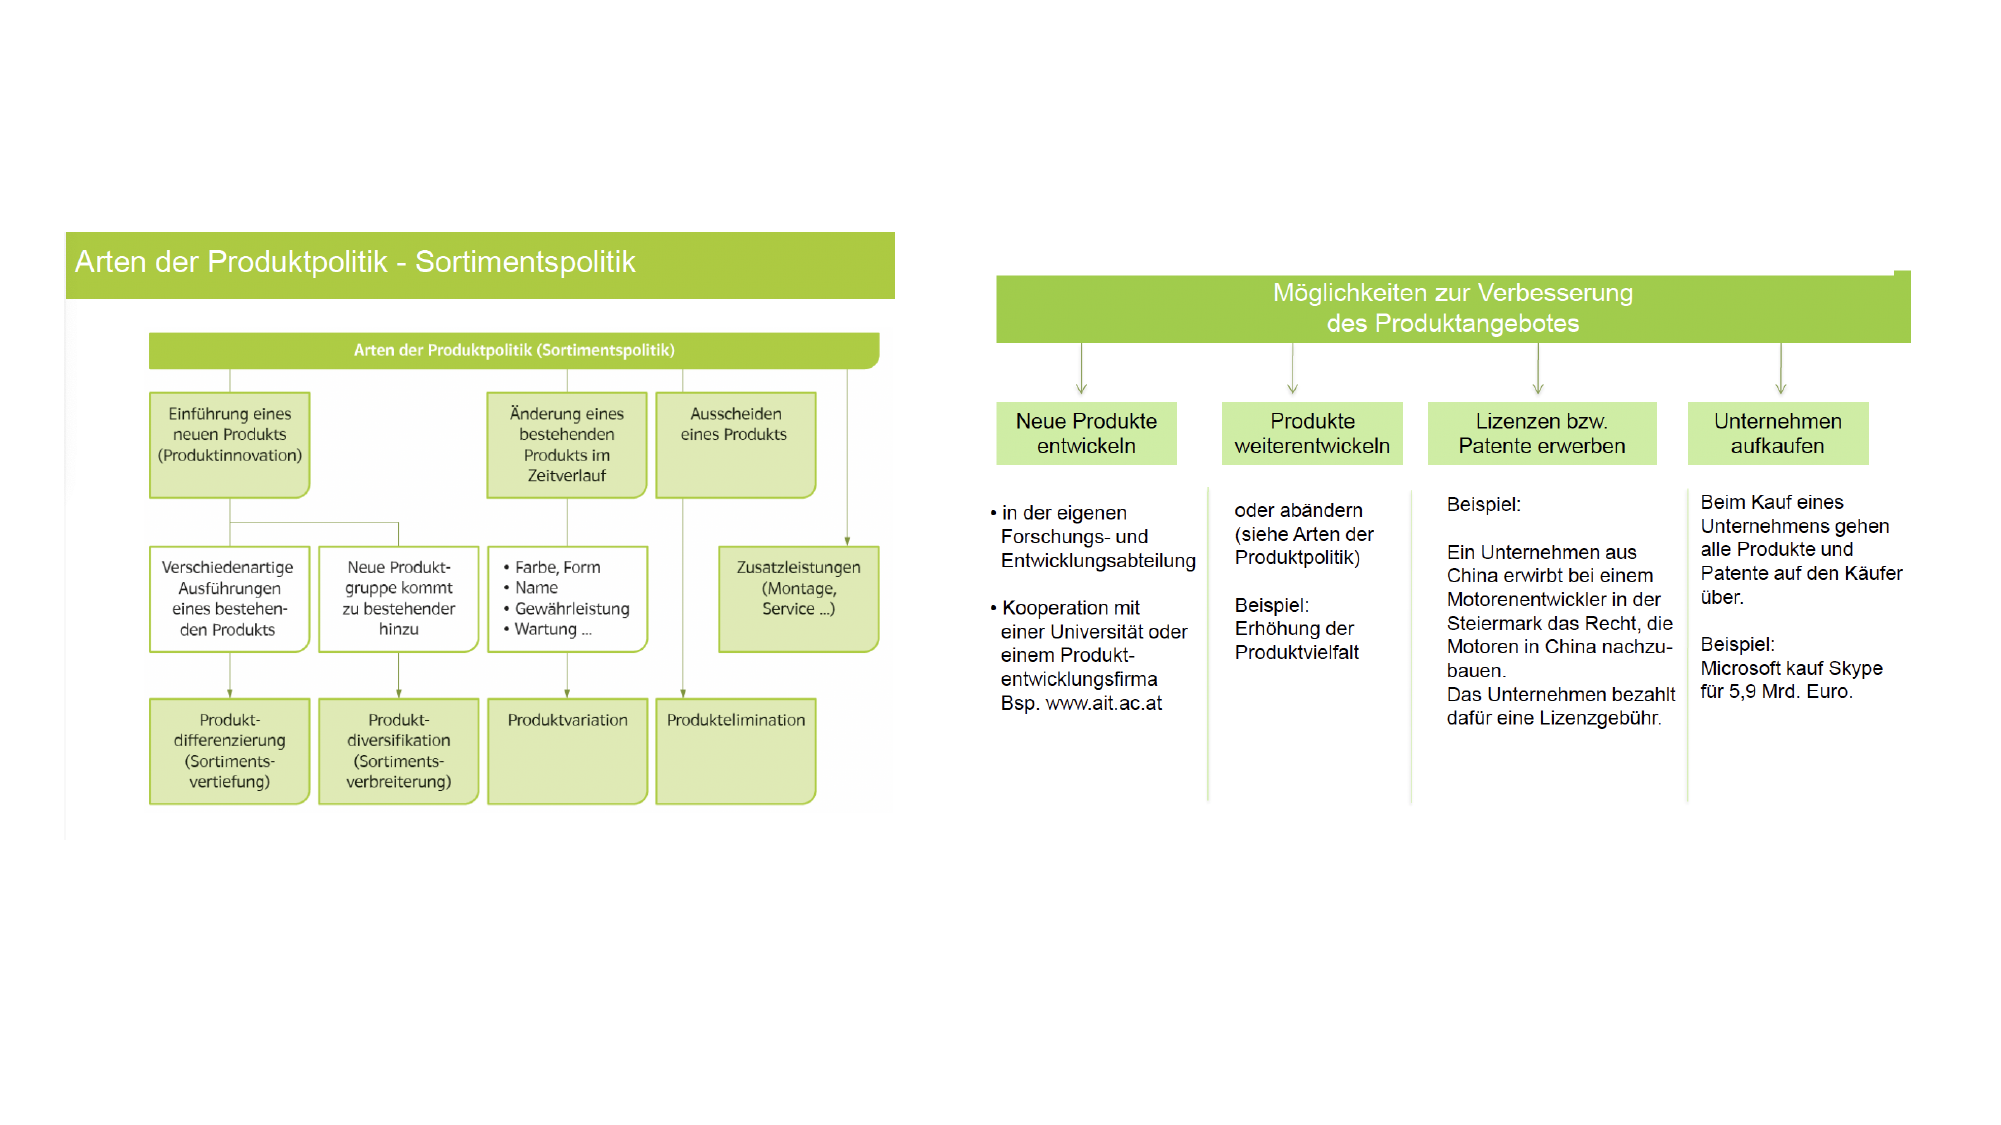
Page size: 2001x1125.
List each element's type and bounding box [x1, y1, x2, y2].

picture [987, 242, 1936, 882]
picture [64, 232, 895, 840]
